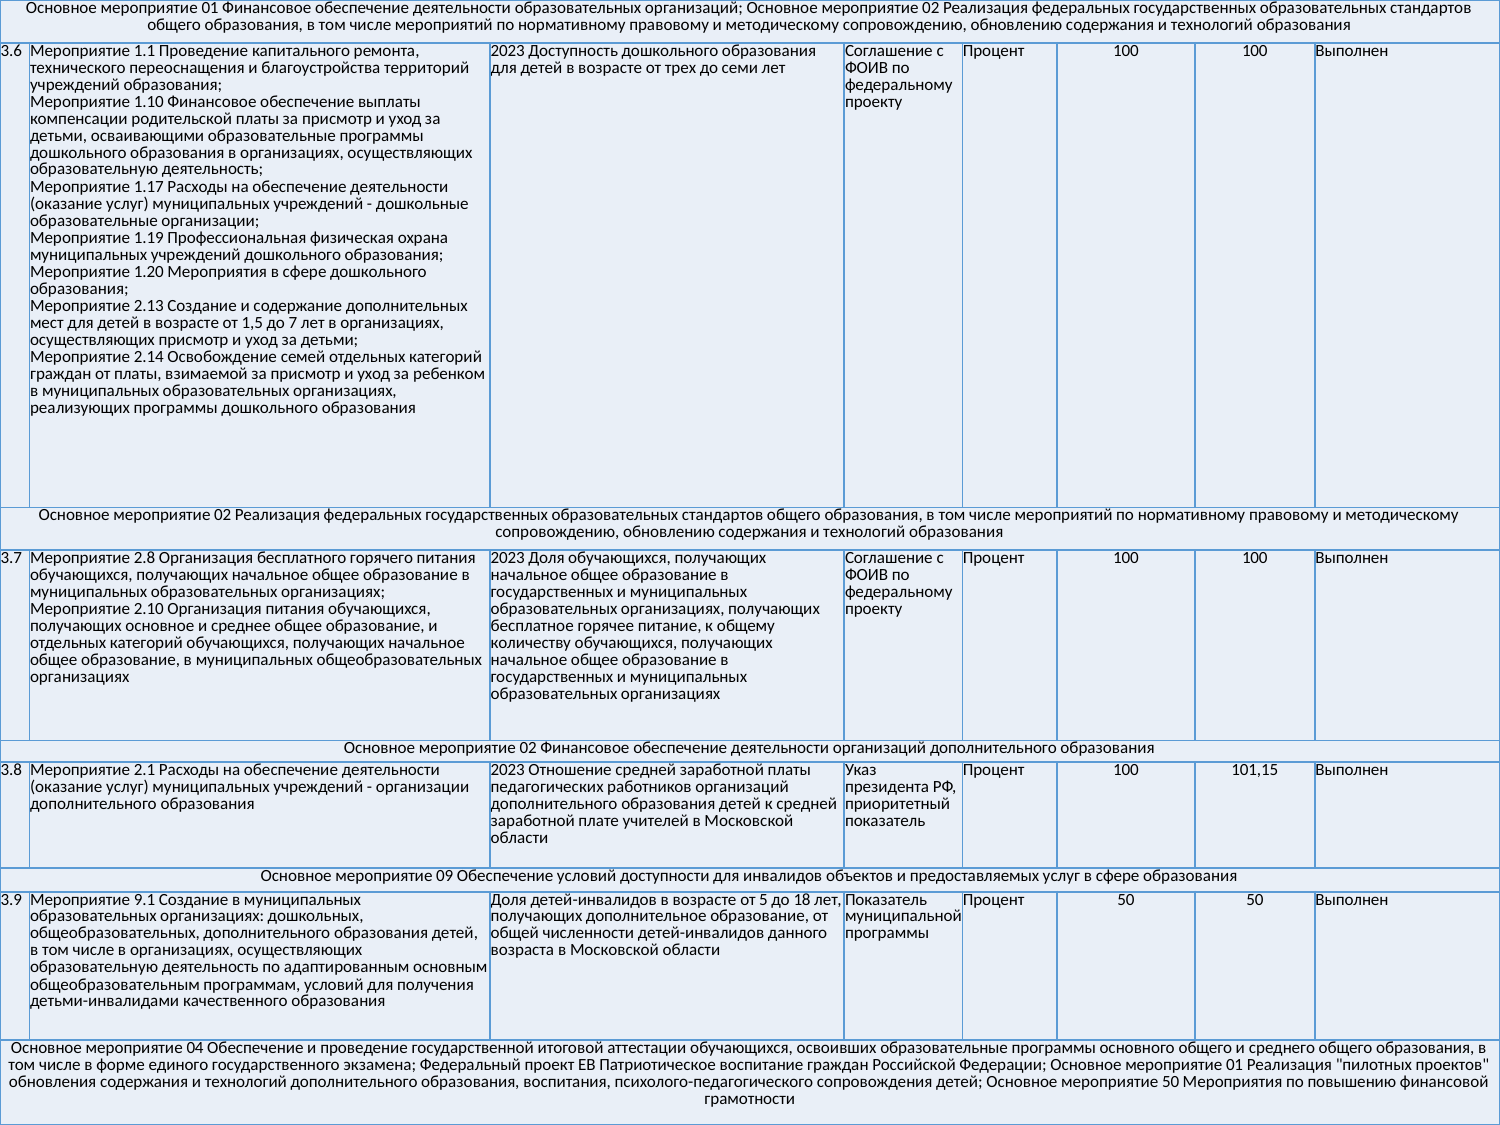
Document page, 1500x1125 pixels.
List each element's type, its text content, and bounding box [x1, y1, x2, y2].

table_cell 100 [1058, 44, 1194, 507]
table_cell 100 [1196, 44, 1314, 507]
table_cell Соглашение с ФОИВ по федеральному проекту [845, 44, 962, 507]
table_cell Мероприятие 2.1 Расходы на обеспечение деятельности (оказание услуг) муниципальных учреждений - организации дополнительного образования [30, 763, 489, 867]
table_cell Указ президента РФ, приоритетный показатель [845, 763, 962, 867]
table_cell Процент [963, 893, 1056, 1039]
table_cell 3.8 [1, 763, 29, 867]
table_cell 2023 Доля обучающихся, получающих начальное общее образование в государственных и муниципальных образовательных организациях, получающих бесплатное горячее питание, к общему количеству обучающихся, получающих начальное общее образование в государственных и муниципальных образовательных организациях [491, 551, 843, 740]
table_cell Процент [963, 44, 1056, 507]
table_cell 50 [1058, 893, 1194, 1039]
table_cell 2023 Отношение средней заработной платы педагогических работников организаций дополнительного образования детей к средней заработной плате учителей в Московской области [491, 763, 843, 867]
table_cell 2023 Доступность дошкольного образования для детей в возрасте от трех до семи лет [491, 44, 843, 507]
table_cell 3.6 [1, 44, 29, 507]
table_cell Основное мероприятие 02 Финансовое обеспечение деятельности организаций дополнительного образования [1, 741, 1499, 761]
table_cell Процент [963, 551, 1056, 740]
table_cell Мероприятие 2.8 Организация бесплатного горячего питания обучающихся, получающих начальное общее образование в муниципальных образовательных организациях; Мероприятие 2.10 Организация питания обучающихся, получающих основное и среднее общее образование, и отдельных категорий обучающихся, получающих начальное общее образование, в муниципальных общеобразовательных организациях [30, 551, 489, 740]
table_cell Мероприятие 9.1 Создание в муниципальных образовательных организациях: дошкольных, общеобразовательных, дополнительного образования детей, в том числе в организациях, осуществляющих образовательную деятельность по адаптированным основным общеобразовательным программам, условий для получения детьми-инвалидами качественного образования [30, 893, 489, 1039]
table_cell 50 [1196, 893, 1314, 1039]
table_cell Соглашение с ФОИВ по федеральному проекту [845, 551, 962, 740]
table_cell Основное мероприятие 04 Обеспечение и проведение государственной итоговой аттестации обучающихся, освоивших образовательные программы основного общего и среднего общего образования, в том числе в форме единого государственного экзамена; Федеральный проект EВ Патриотическое воспитание граждан Российской Федерации; Основное мероприятие 01 Реализация "пилотных проектов" обновления содержания и технологий дополнительного образования, воспитания, психолого-педагогического сопровождения детей; Основное мероприятие 50 Мероприятия по повышению финансовой грамотности [1, 1041, 1499, 1124]
table_cell Выполнен [1316, 44, 1499, 507]
table_cell 101,15 [1196, 763, 1314, 867]
table_cell 100 [1058, 763, 1194, 867]
table_cell Мероприятие 1.1 Проведение капитального ремонта, технического переоснащения и благоустройства территорий учреждений образования; Мероприятие 1.10 Финансовое обеспечение выплаты компенсации родительской платы за присмотр и уход за детьми, осваивающими образовательные программы дошкольного образования в организациях, осуществляющих образовательную деятельность; Мероприятие 1.17 Расходы на обеспечение деятельности (оказание услуг) муниципальных учреждений - дошкольные образовательные организации; Мероприятие 1.19 Профессиональная физическая охрана муниципальных учреждений дошкольного образования; Мероприятие 1.20 Мероприятия в сфере дошкольного образования; Мероприятие 2.13 Создание и содержание дополнительных мест для детей в возрасте от 1,5 до 7 лет в организациях, осуществляющих присмотр и уход за детьми; Мероприятие 2.14 Освобождение семей отдельных категорий граждан от платы, взимаемой за присмотр и уход за ребенком в муниципальных образовательных организациях, реализующих программы дошкольного образования [30, 44, 489, 507]
table_cell Показатель муниципальной программы [845, 893, 962, 1039]
table_cell 3.9 [1, 893, 29, 1039]
table_cell 3.7 [1, 551, 29, 740]
table_cell Выполнен [1316, 893, 1499, 1039]
table_cell Доля детей-инвалидов в возрасте от 5 до 18 лет, получающих дополнительное образование, от общей численности детей-инвалидов данного возраста в Московской области [491, 893, 843, 1039]
table_header Основное мероприятие 01 Финансовое обеспечение деятельности образовательных организаций; Основное мероприятие 02 Реализация федеральных государственных образовательных стандартов общего образования, в том числе мероприятий по нормативному правовому и методическому сопровождению, обновлению содержания и технологий образования [1, 1, 1499, 42]
table_cell Выполнен [1316, 551, 1499, 740]
table_cell Выполнен [1316, 763, 1499, 867]
table_cell Процент [963, 763, 1056, 867]
table_cell Основное мероприятие 09 Обеспечение условий доступности для инвалидов объектов и предоставляемых услуг в сфере образования [1, 869, 1499, 891]
table_cell 100 [1058, 551, 1194, 740]
table_cell 100 [1196, 551, 1314, 740]
table_cell Основное мероприятие 02 Реализация федеральных государственных образовательных стандартов общего образования, в том числе мероприятий по нормативному правовому и методическому сопровождению, обновлению содержания и технологий образования [1, 508, 1499, 549]
